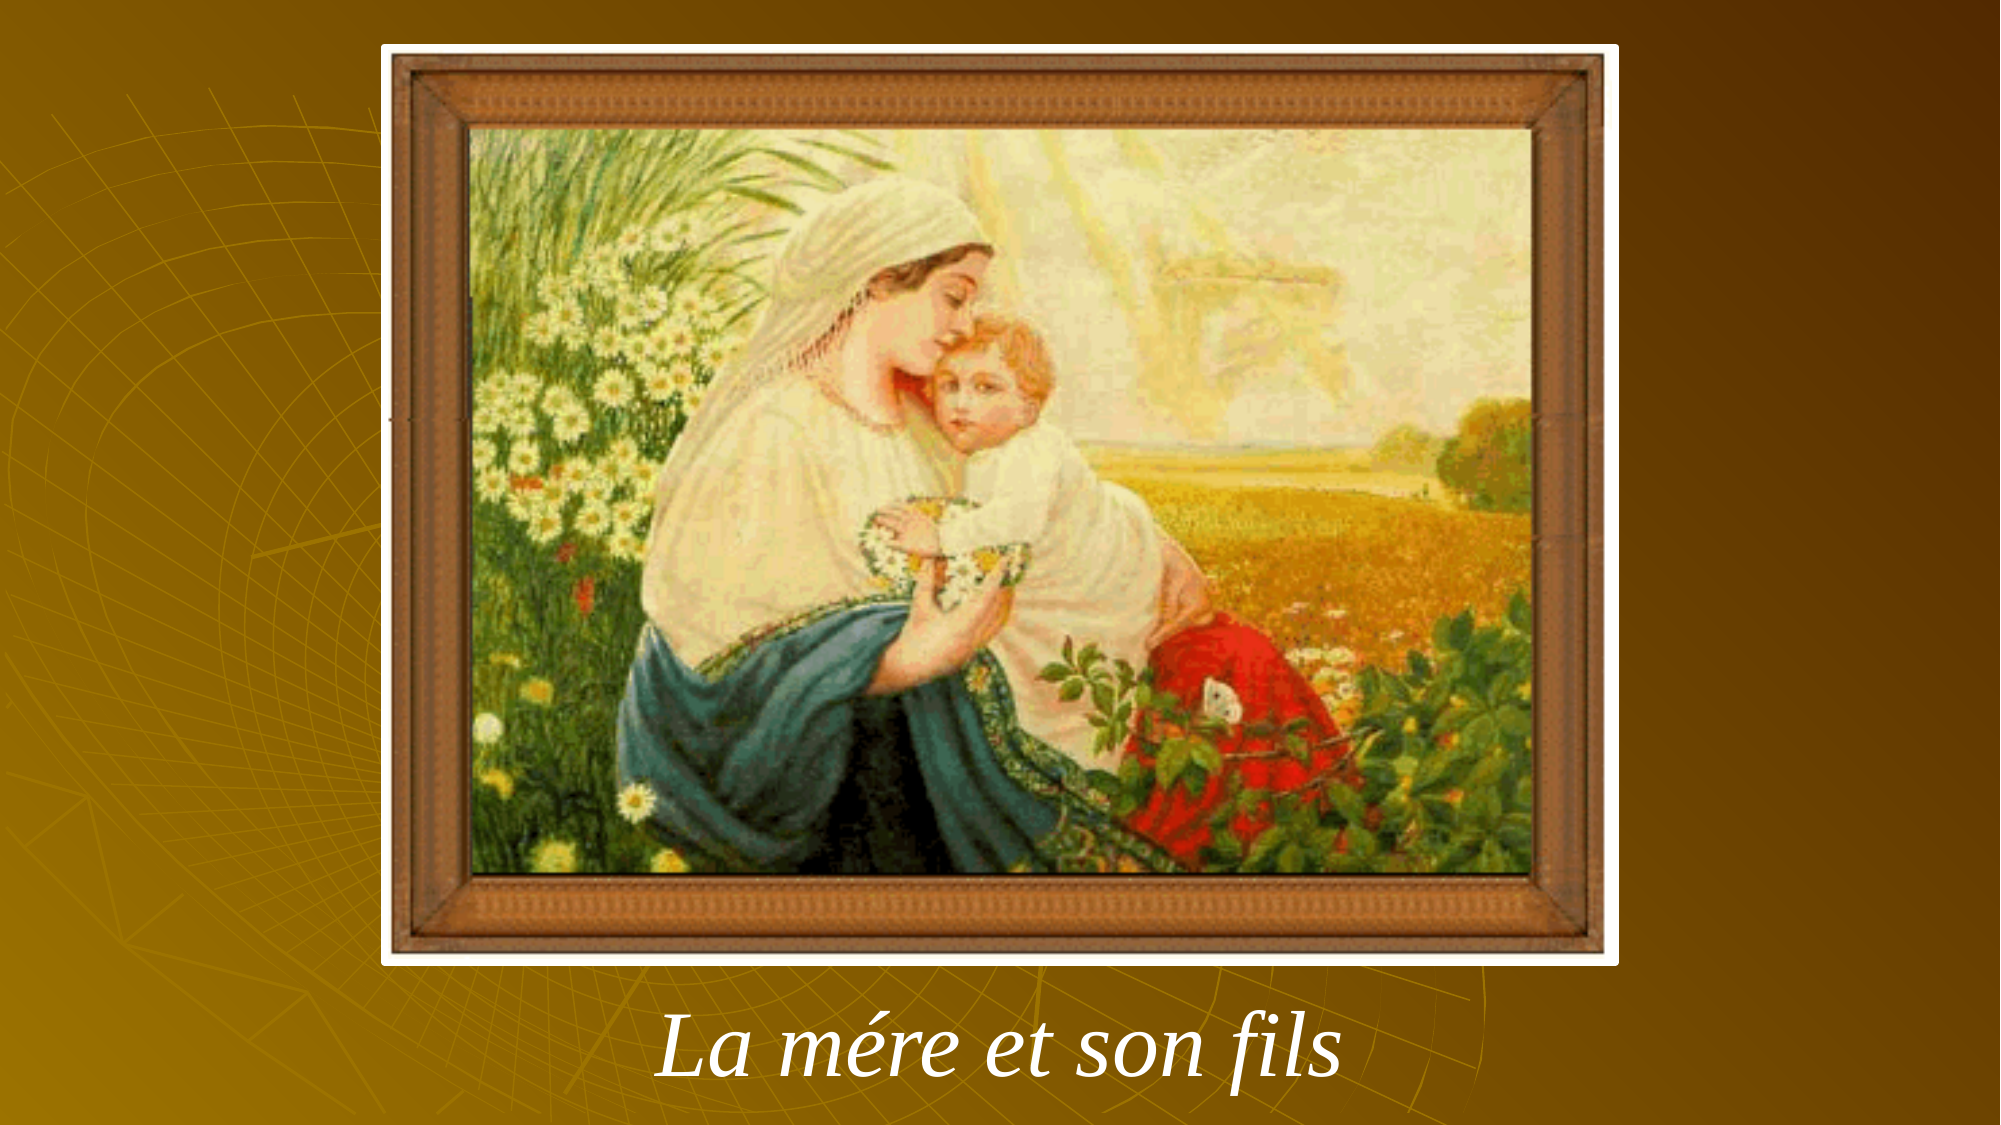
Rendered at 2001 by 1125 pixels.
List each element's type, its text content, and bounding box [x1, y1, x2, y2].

picture [387, 49, 1613, 960]
text_box La mére et son fils [287, 975, 1713, 1103]
